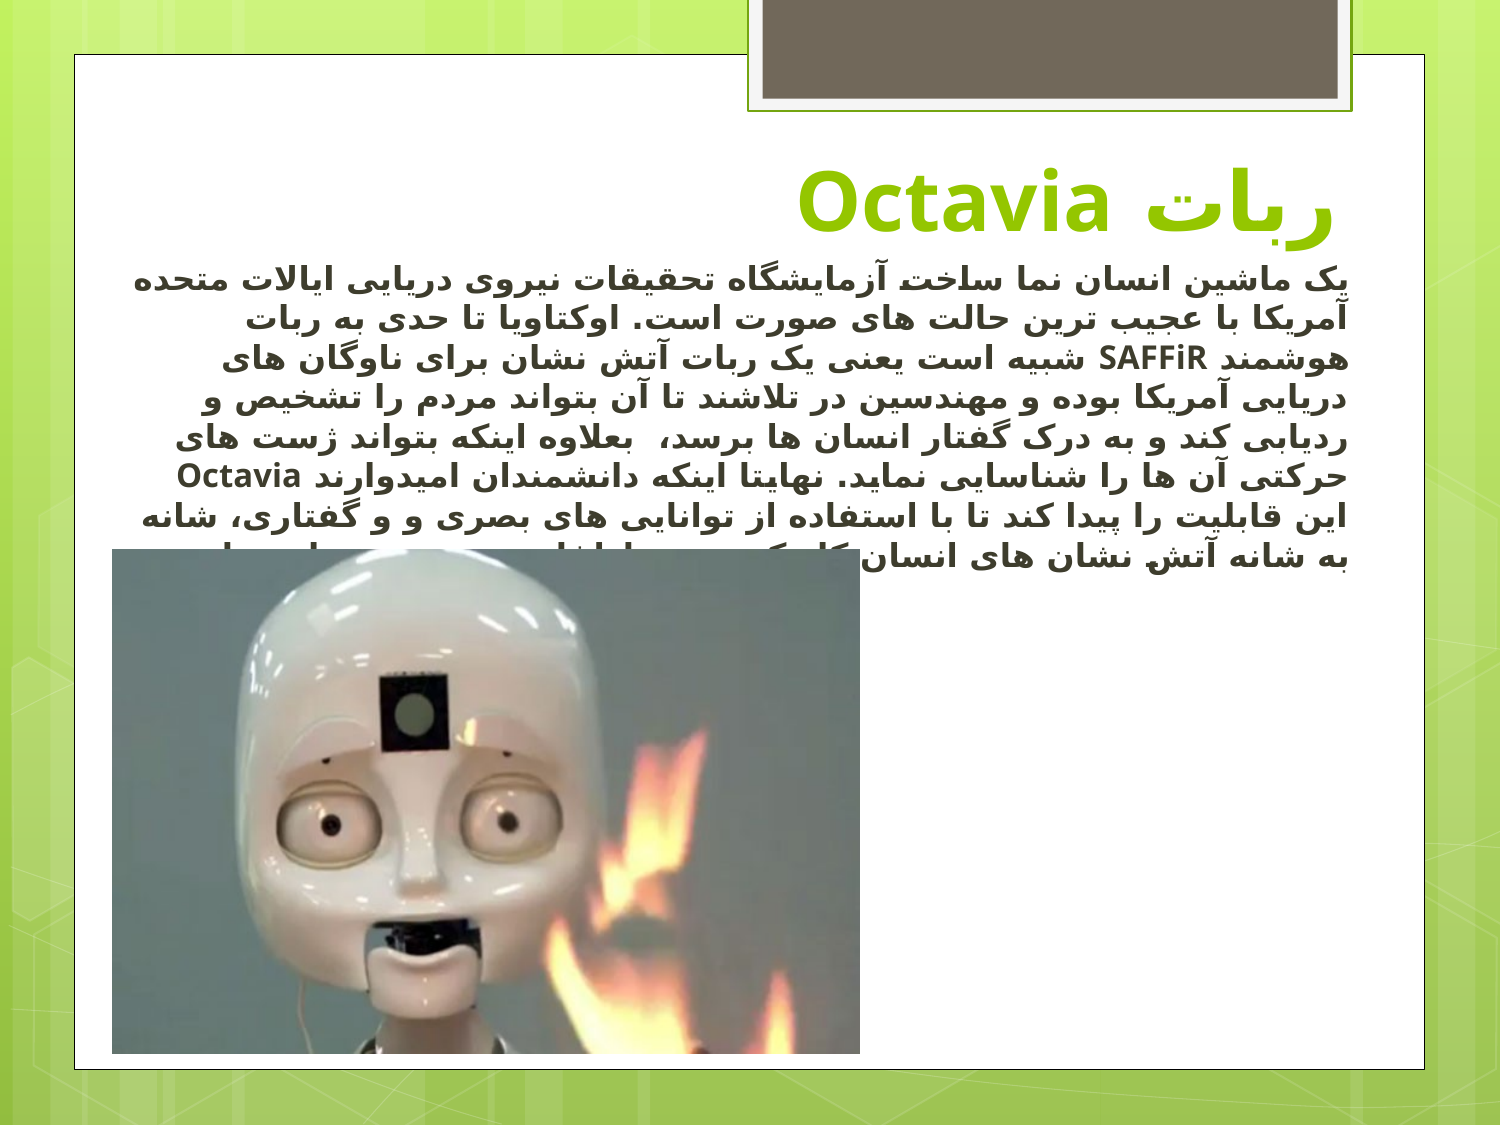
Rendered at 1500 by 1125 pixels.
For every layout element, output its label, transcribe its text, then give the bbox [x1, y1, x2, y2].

title ربات Octavia [200, 125, 1353, 249]
picture [112, 549, 860, 1054]
list یک ماشین انسان نما ساخت آزمایشگاه تحقیقات نیروی دریایی ایالات متحده آمریکا با عجیب ترین حالت های صورت است. اوکتاویا تا حدی به ربات هوشمند SAFFiR شبیه است یعنی یک ربات آتش نشان برای ناوگان های دریایی آمریکا بوده و مهندسین در تلاشند تا آن بتواند مردم را تشخیص و ردیابی کند و به درک گفتار انسان ها برسد، بعلاوه اینکه بتواند ژست های حرکتی آن ها را شناسایی نماید. نهایتا اینکه دانشمندان امیدوارند Octavia این قابلیت را پیدا کند تا با استفاده از توانایی های بصری و و گفتاری، شانه به شانه آتش نشان های انسان کار کنند و به اطفای حریق در دریا بپردازد. [112, 249, 1375, 613]
